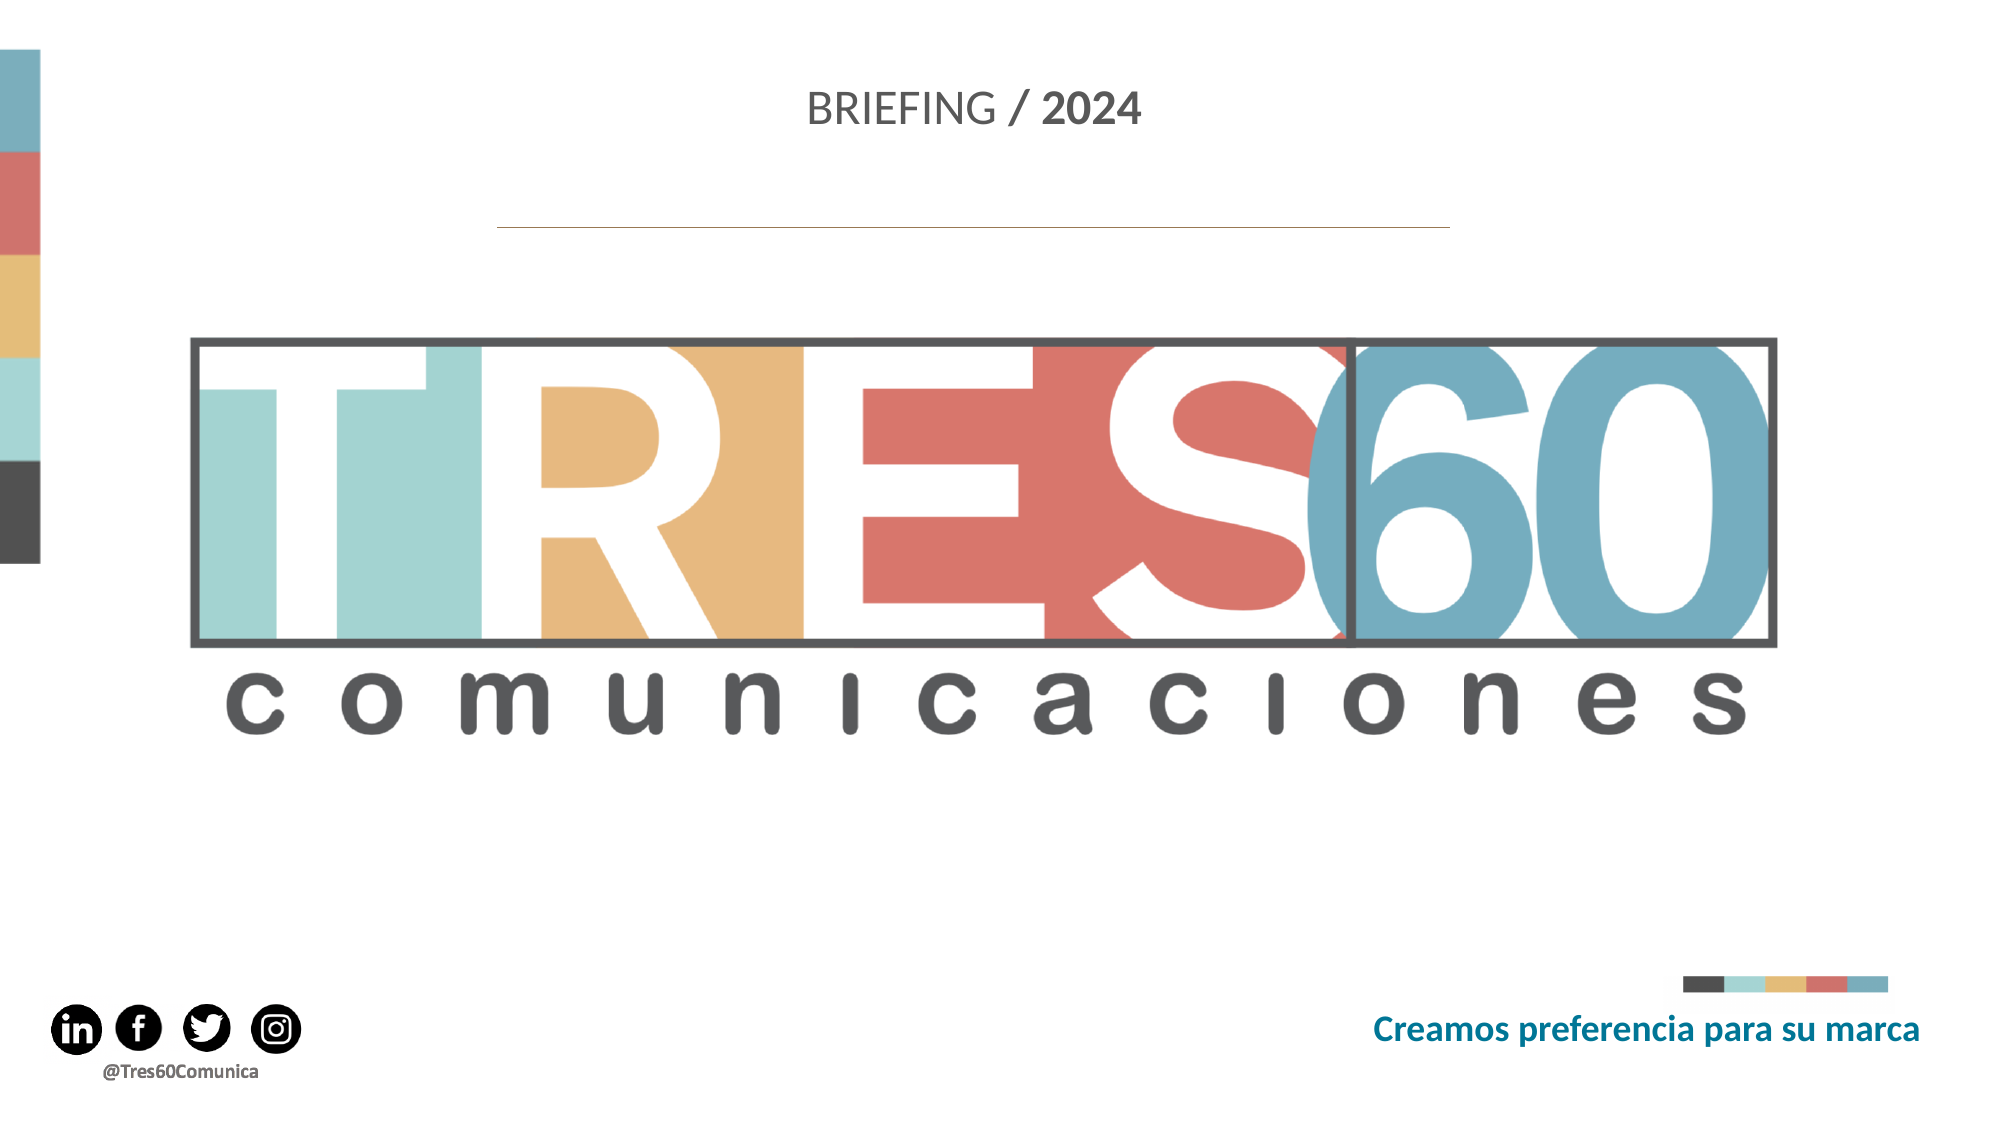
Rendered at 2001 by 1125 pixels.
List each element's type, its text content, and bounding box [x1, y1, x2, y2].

picture [0, 32, 1866, 813]
picture [1664, 879, 1895, 1111]
text_box Creamos preferencia para su marca [1240, 997, 1759, 1057]
text_box BRIEFING / 2024 [497, 66, 1168, 187]
text_box Creamos preferencia para su marca [1798, 997, 1936, 1057]
picture [43, 978, 347, 1093]
